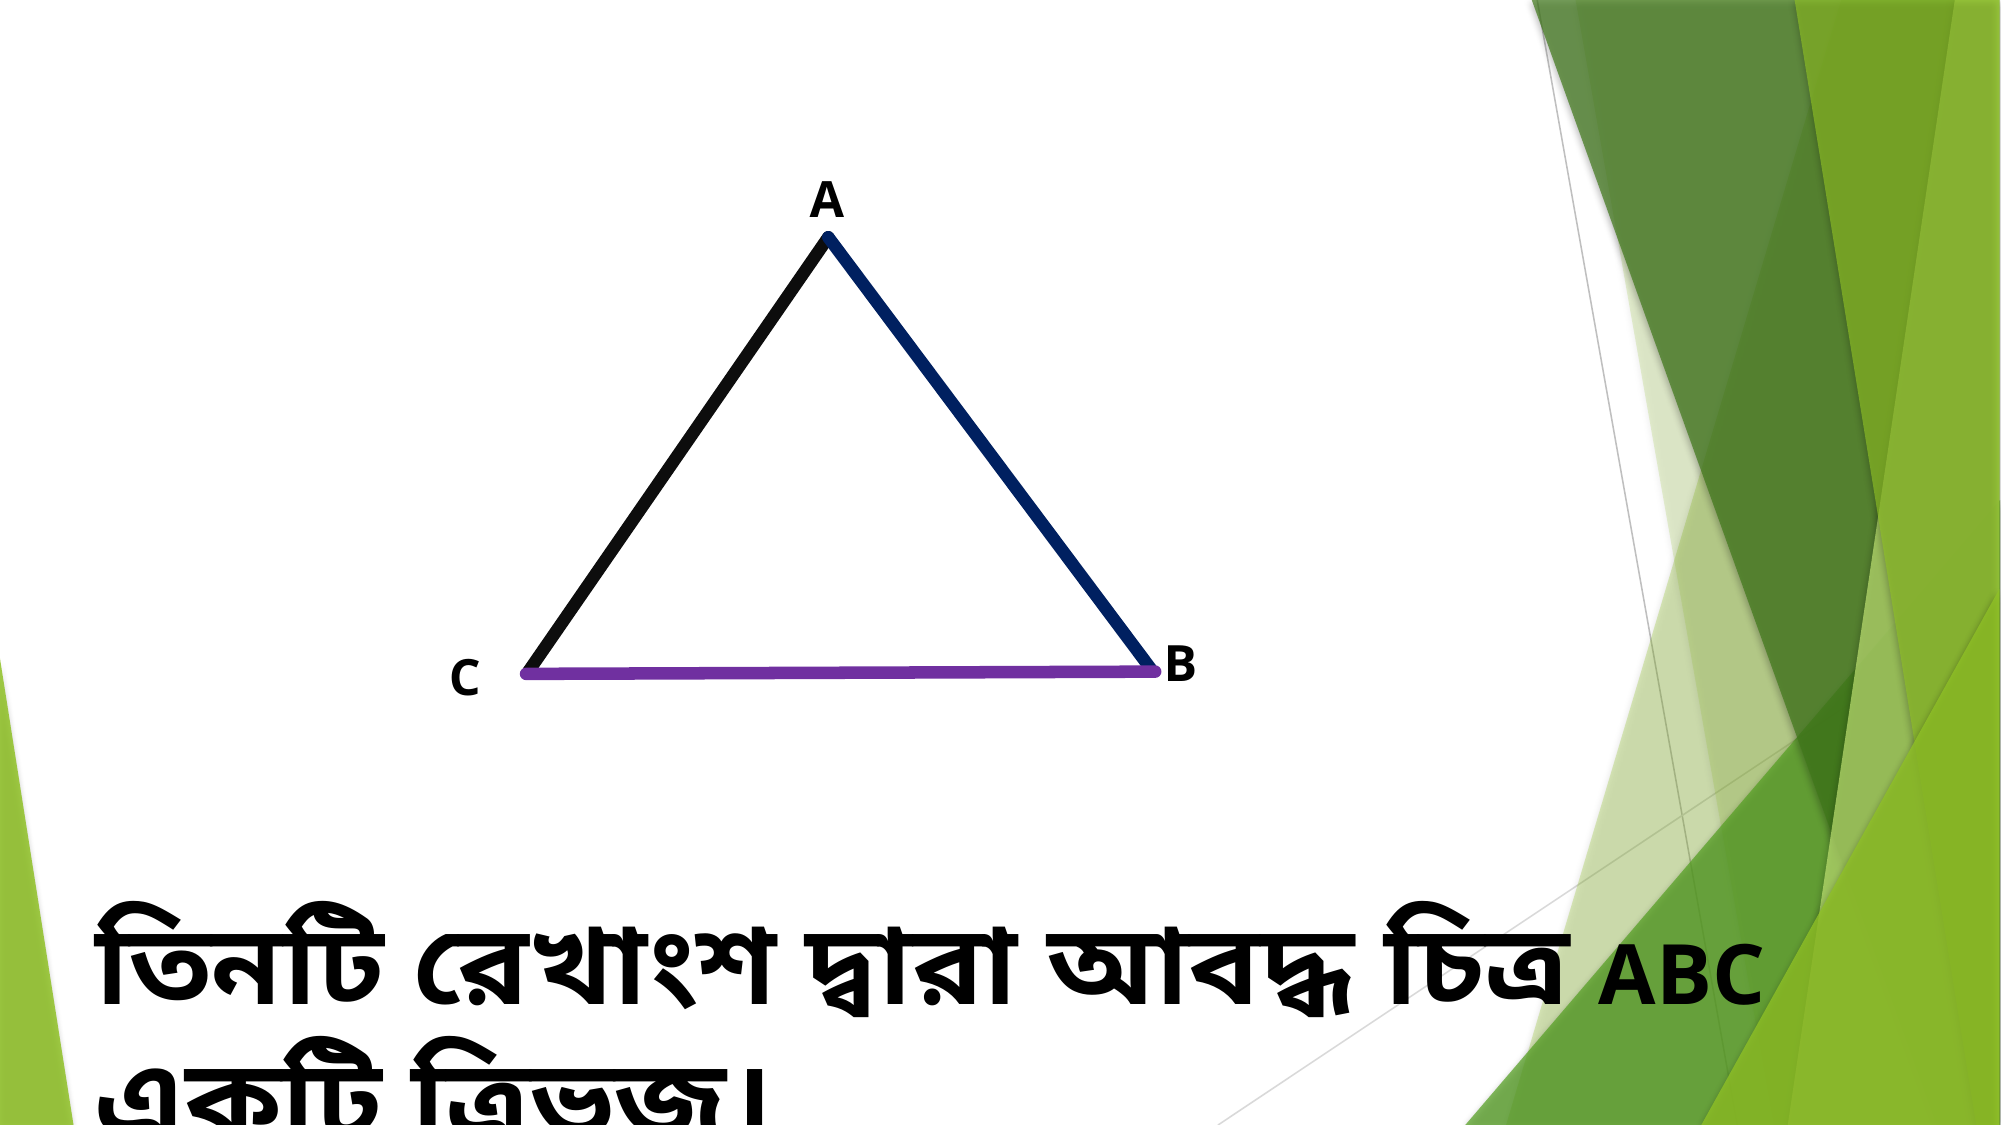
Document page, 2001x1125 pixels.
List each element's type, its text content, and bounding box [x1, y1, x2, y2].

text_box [827, 236, 1154, 670]
text_box B [1148, 624, 1223, 700]
text_box A [794, 160, 869, 236]
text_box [527, 236, 827, 670]
text_box তিনটি রেখাংশ দ্বারা আবদ্ধ চিত্র ABC একটি ত্রিভুজ। [80, 884, 1910, 1125]
text_box C [433, 637, 508, 713]
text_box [525, 671, 1156, 675]
